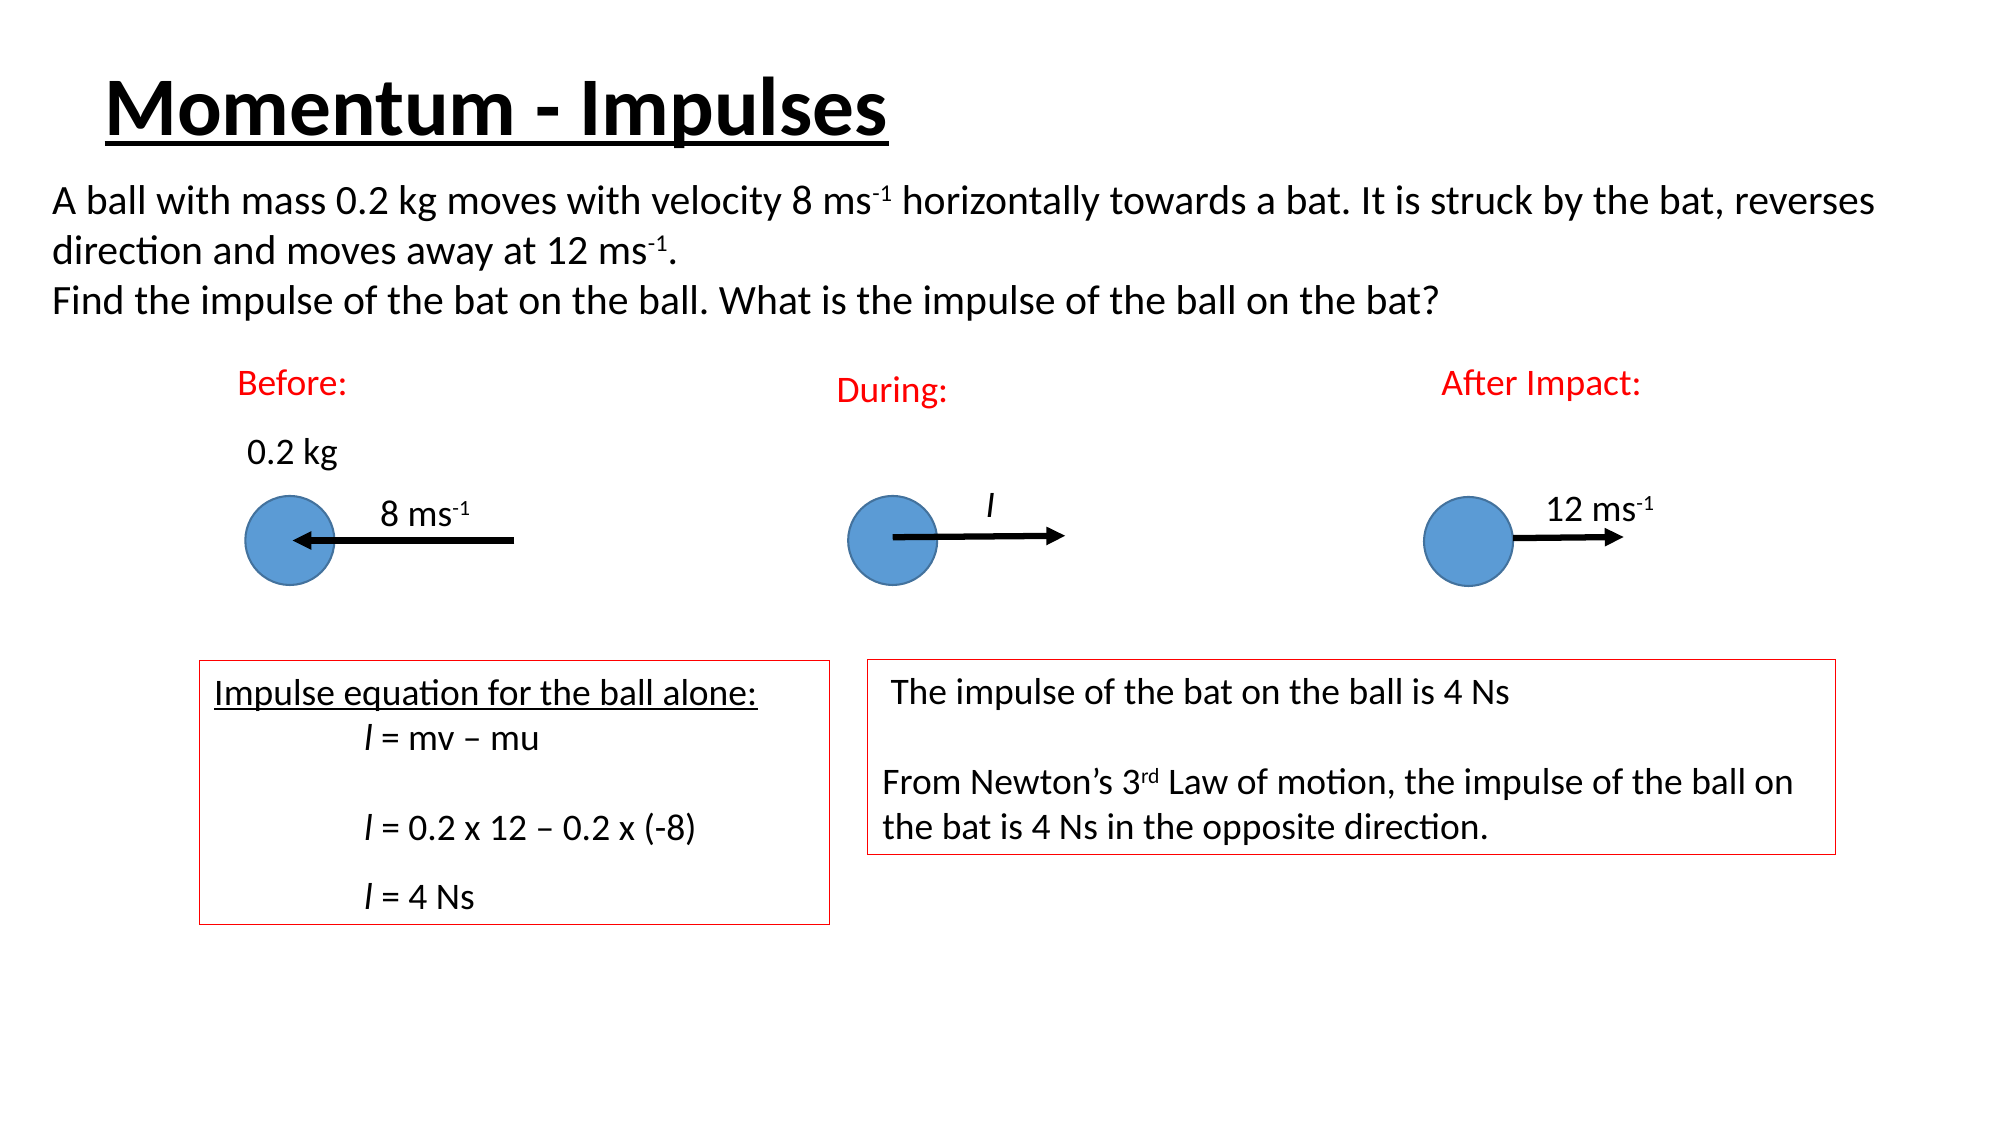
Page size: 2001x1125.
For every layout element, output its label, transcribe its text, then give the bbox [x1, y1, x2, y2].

text_box [244, 494, 336, 587]
text_box [1422, 495, 1515, 588]
text_box The impulse of the bat on the ball is 4 Ns From Newton’s 3rd Law of motion, the impulse of the ball on the bat is 4 Ns in the opposite direction. [867, 659, 1836, 855]
text_box 0.2 kg [232, 419, 353, 480]
text_box Before: [222, 350, 363, 410]
text_box Impulse equation for the ball alone: l = mv – mu l = 0.2 x 12 – 0.2 x (-8) l = 4 Ns [199, 660, 830, 925]
text_box 12 ms-1 [1530, 476, 1670, 537]
text_box I [970, 473, 1011, 533]
text_box 8 ms-1 [365, 482, 486, 540]
text_box [847, 494, 939, 587]
text_box Momentum - Impulses [89, 45, 904, 160]
text_box A ball with mass 0.2 kg moves with velocity 8 ms-1 horizontally towards a bat. It is struck by the bat, reverses direction and moves away at 12 ms-1. Find the impulse of the bat on the ball. What is the impulse of the ball on the bat? [37, 165, 1928, 330]
text_box After Impact: [1426, 350, 1657, 410]
text_box During: [821, 357, 964, 418]
